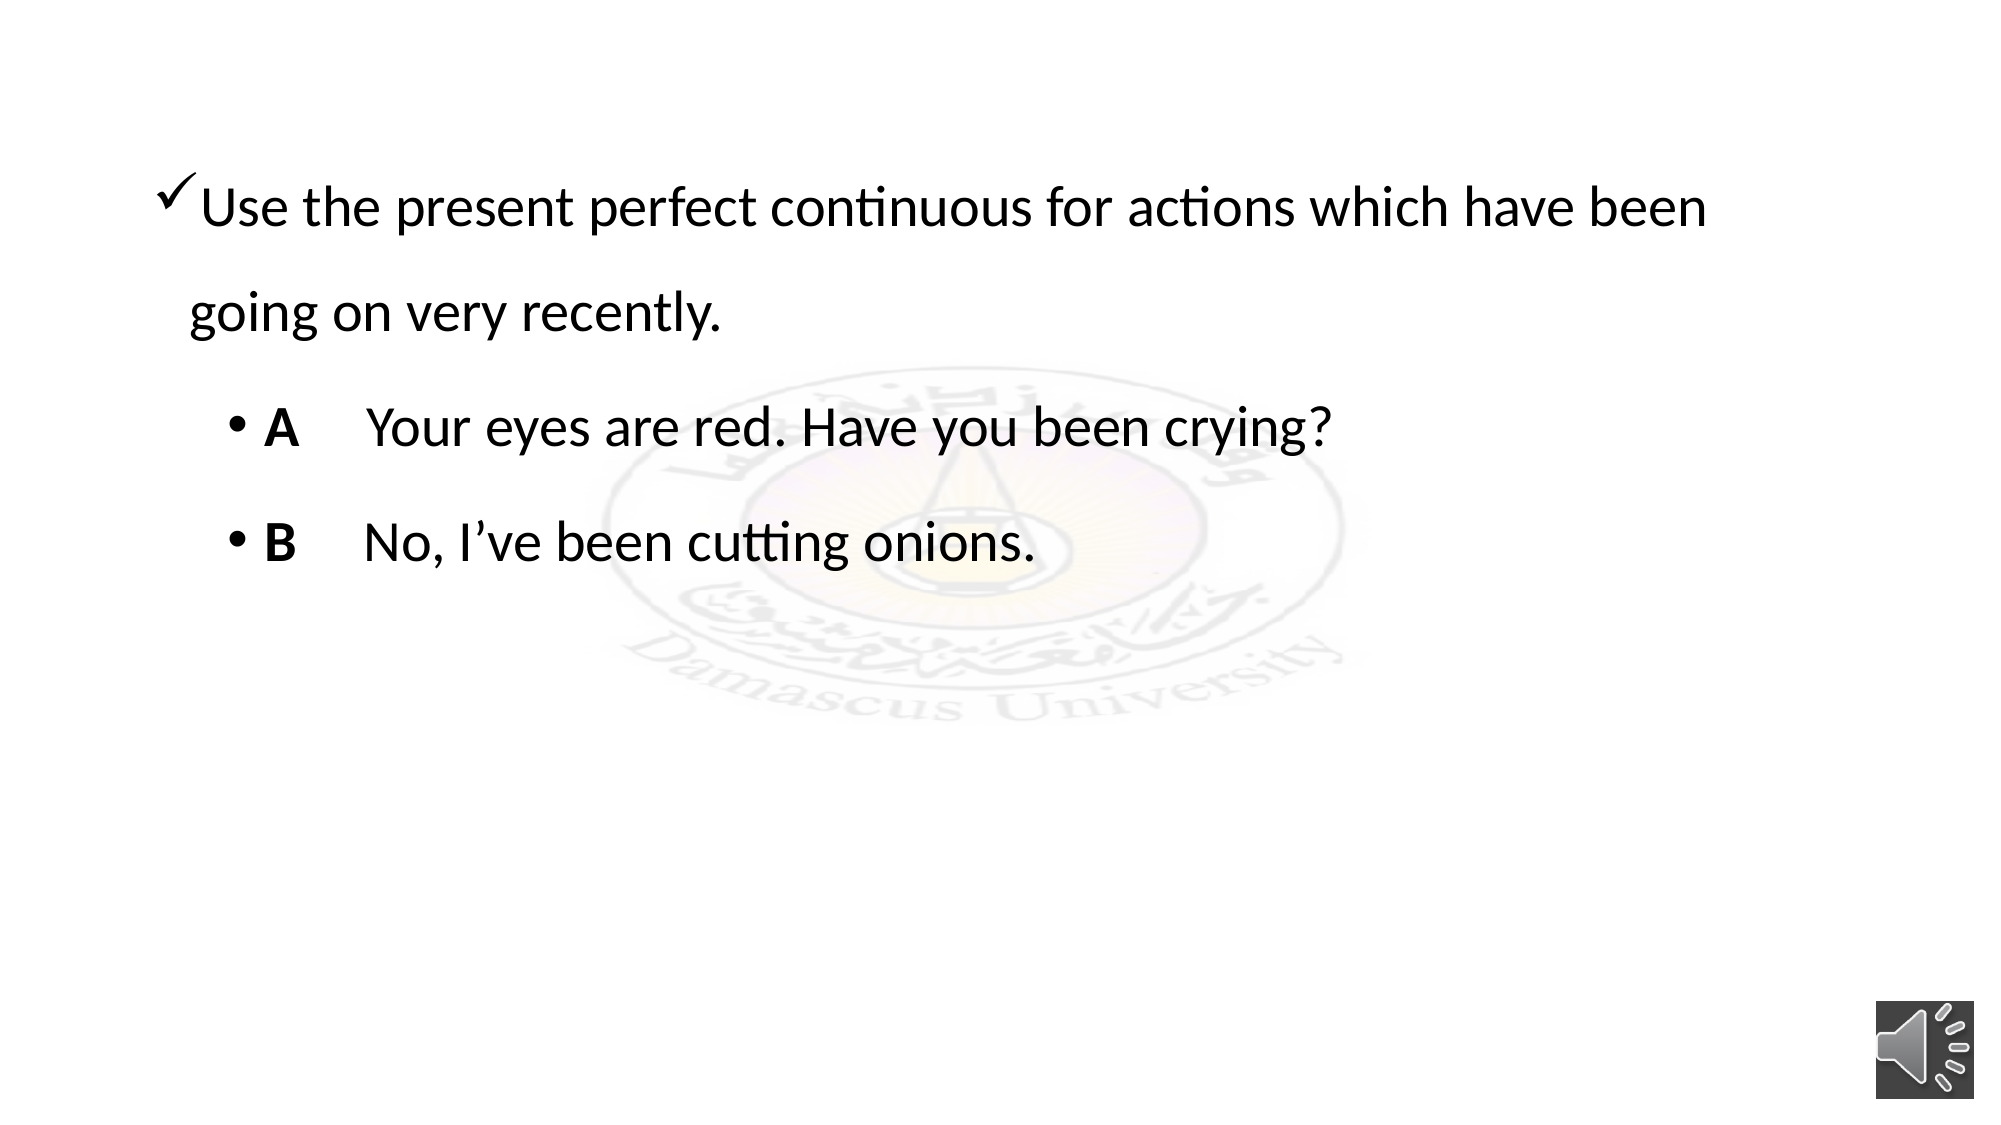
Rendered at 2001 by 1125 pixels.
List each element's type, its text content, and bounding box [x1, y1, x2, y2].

list Use the present perfect continuous for actions which have been going on very recently. A Your eyes are red. Have you been crying? B No, I’ve been cutting onions. [137, 126, 1863, 1014]
picture [1874, 999, 1975, 1100]
